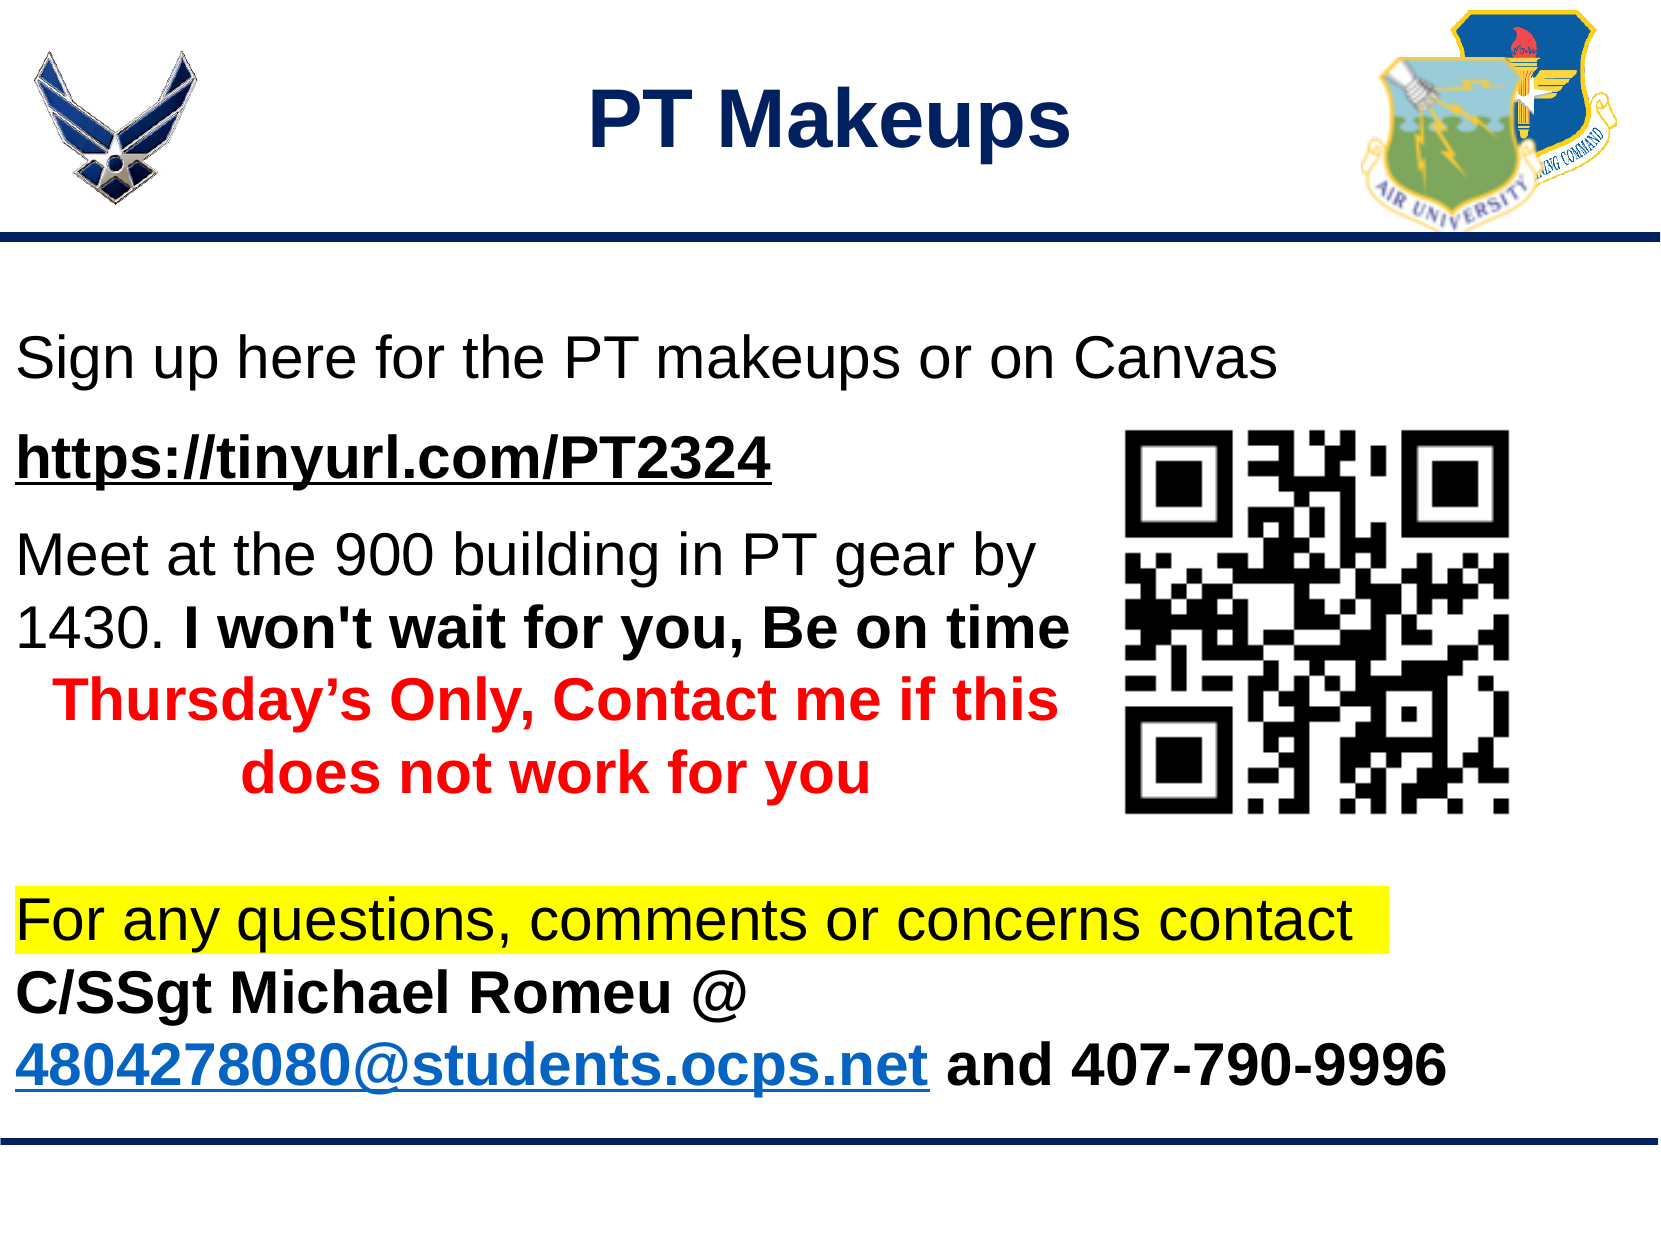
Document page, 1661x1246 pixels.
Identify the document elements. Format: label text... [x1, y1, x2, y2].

picture [1547, 10, 1617, 195]
text_box Meet at the 900 building in PT gear by 1430. I won't wait for you, Be on time Thursday’s Only, Contact me if this does not work for you [0, 500, 1090, 821]
picture [29, 49, 114, 207]
picture [1095, 400, 1540, 845]
title PT Makeups [114, 0, 1547, 241]
list Sign up here for the PT makeups or on Canvas https://tinyurl.com/PT2324 For any questions, comments or concerns contact C/SSgt Michael Romeu @4804278080@students.ocps.net and 407-790-9996 [0, 283, 1661, 1181]
